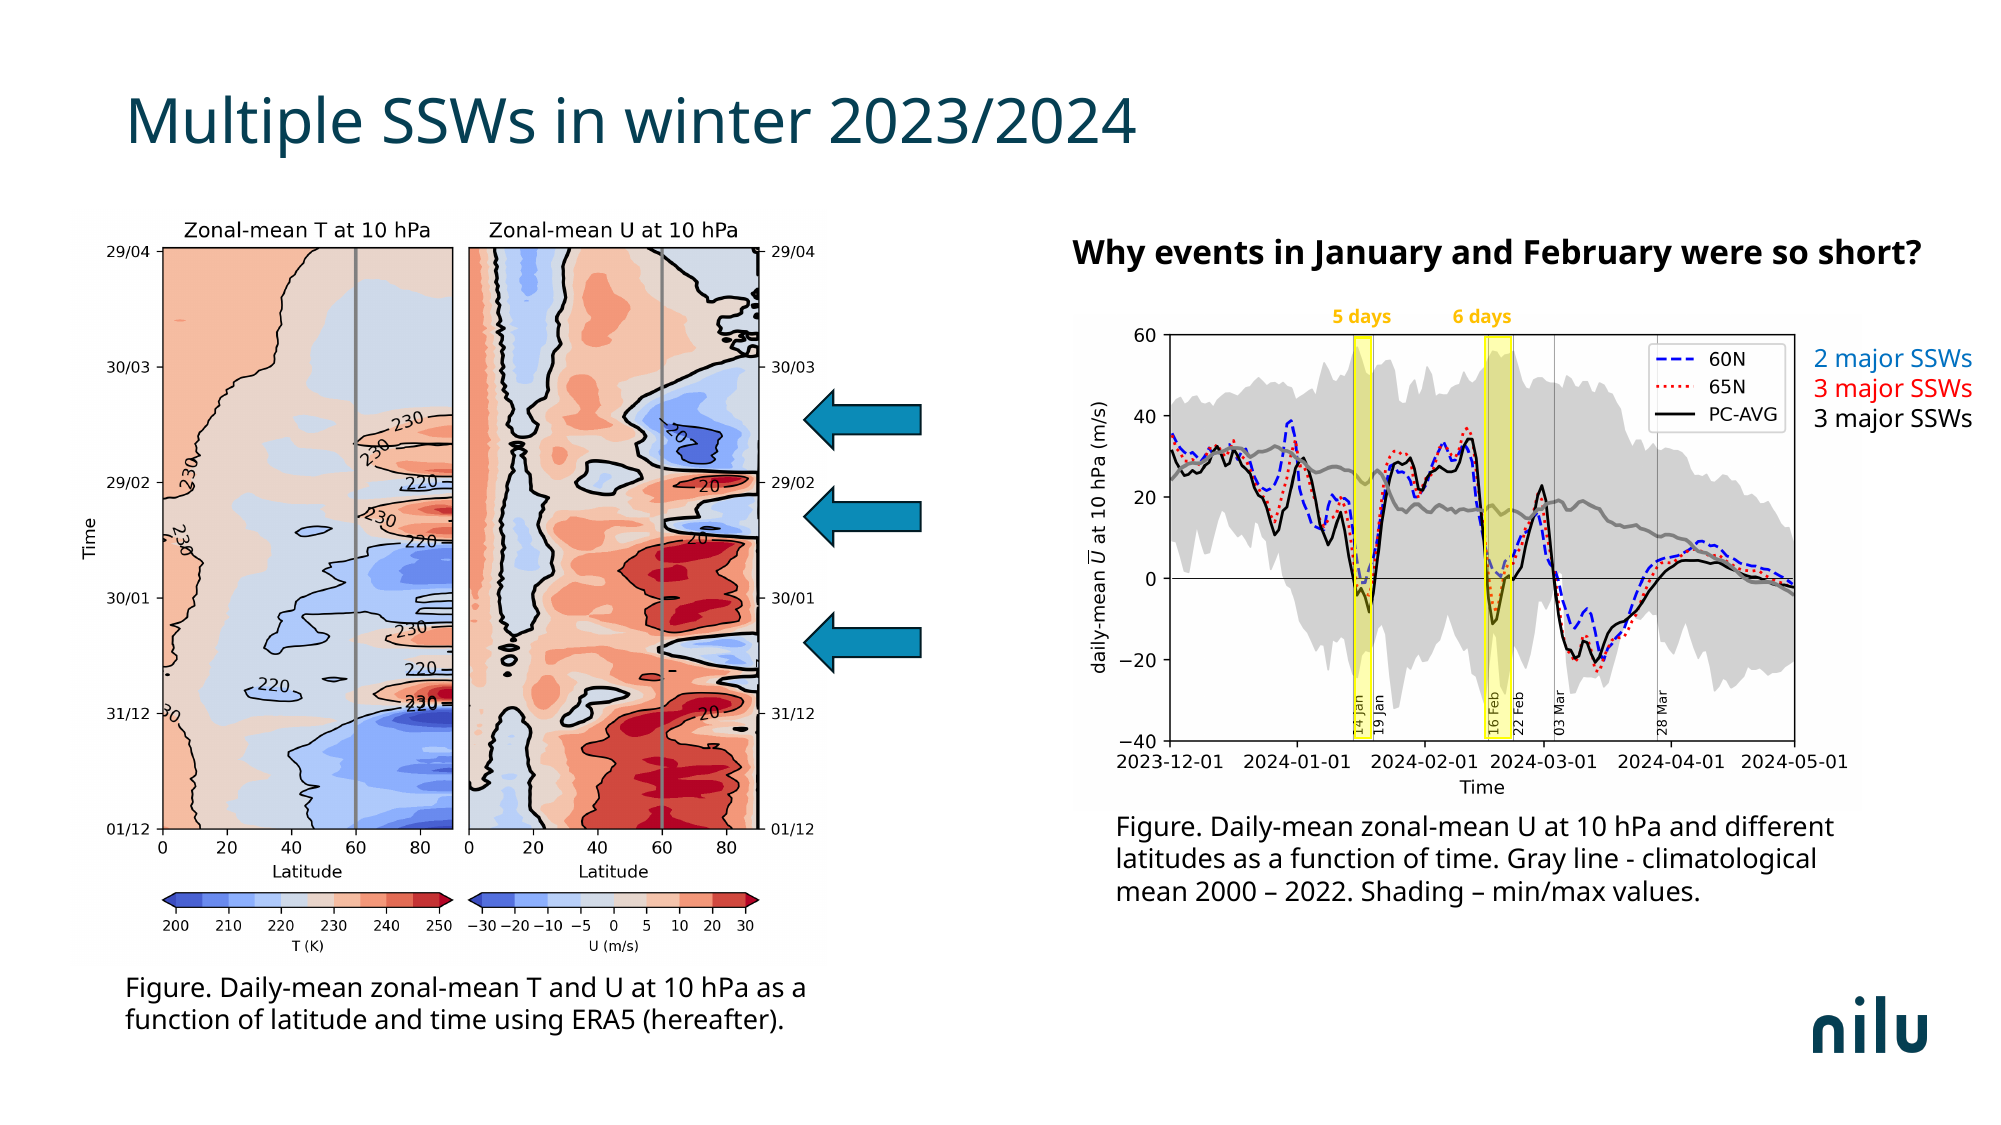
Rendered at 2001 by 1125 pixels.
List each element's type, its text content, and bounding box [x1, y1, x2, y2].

picture [1919, 1045, 1927, 1053]
text_box Figure. Daily-mean zonal-mean T and U at 10 hPa as a function of latitude and time using ERA5 (hereafter). [110, 966, 827, 1043]
picture [1886, 996, 1927, 1053]
title Multiple SSWs in winter 2023/2024 [125, 56, 1930, 158]
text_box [1101, 223, 1894, 739]
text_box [1073, 314, 1989, 916]
text_box [827, 388, 922, 452]
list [70, 209, 827, 966]
text_box [827, 611, 922, 675]
picture [1823, 1025, 1834, 1053]
picture [1813, 996, 1875, 1053]
text_box [827, 485, 922, 549]
